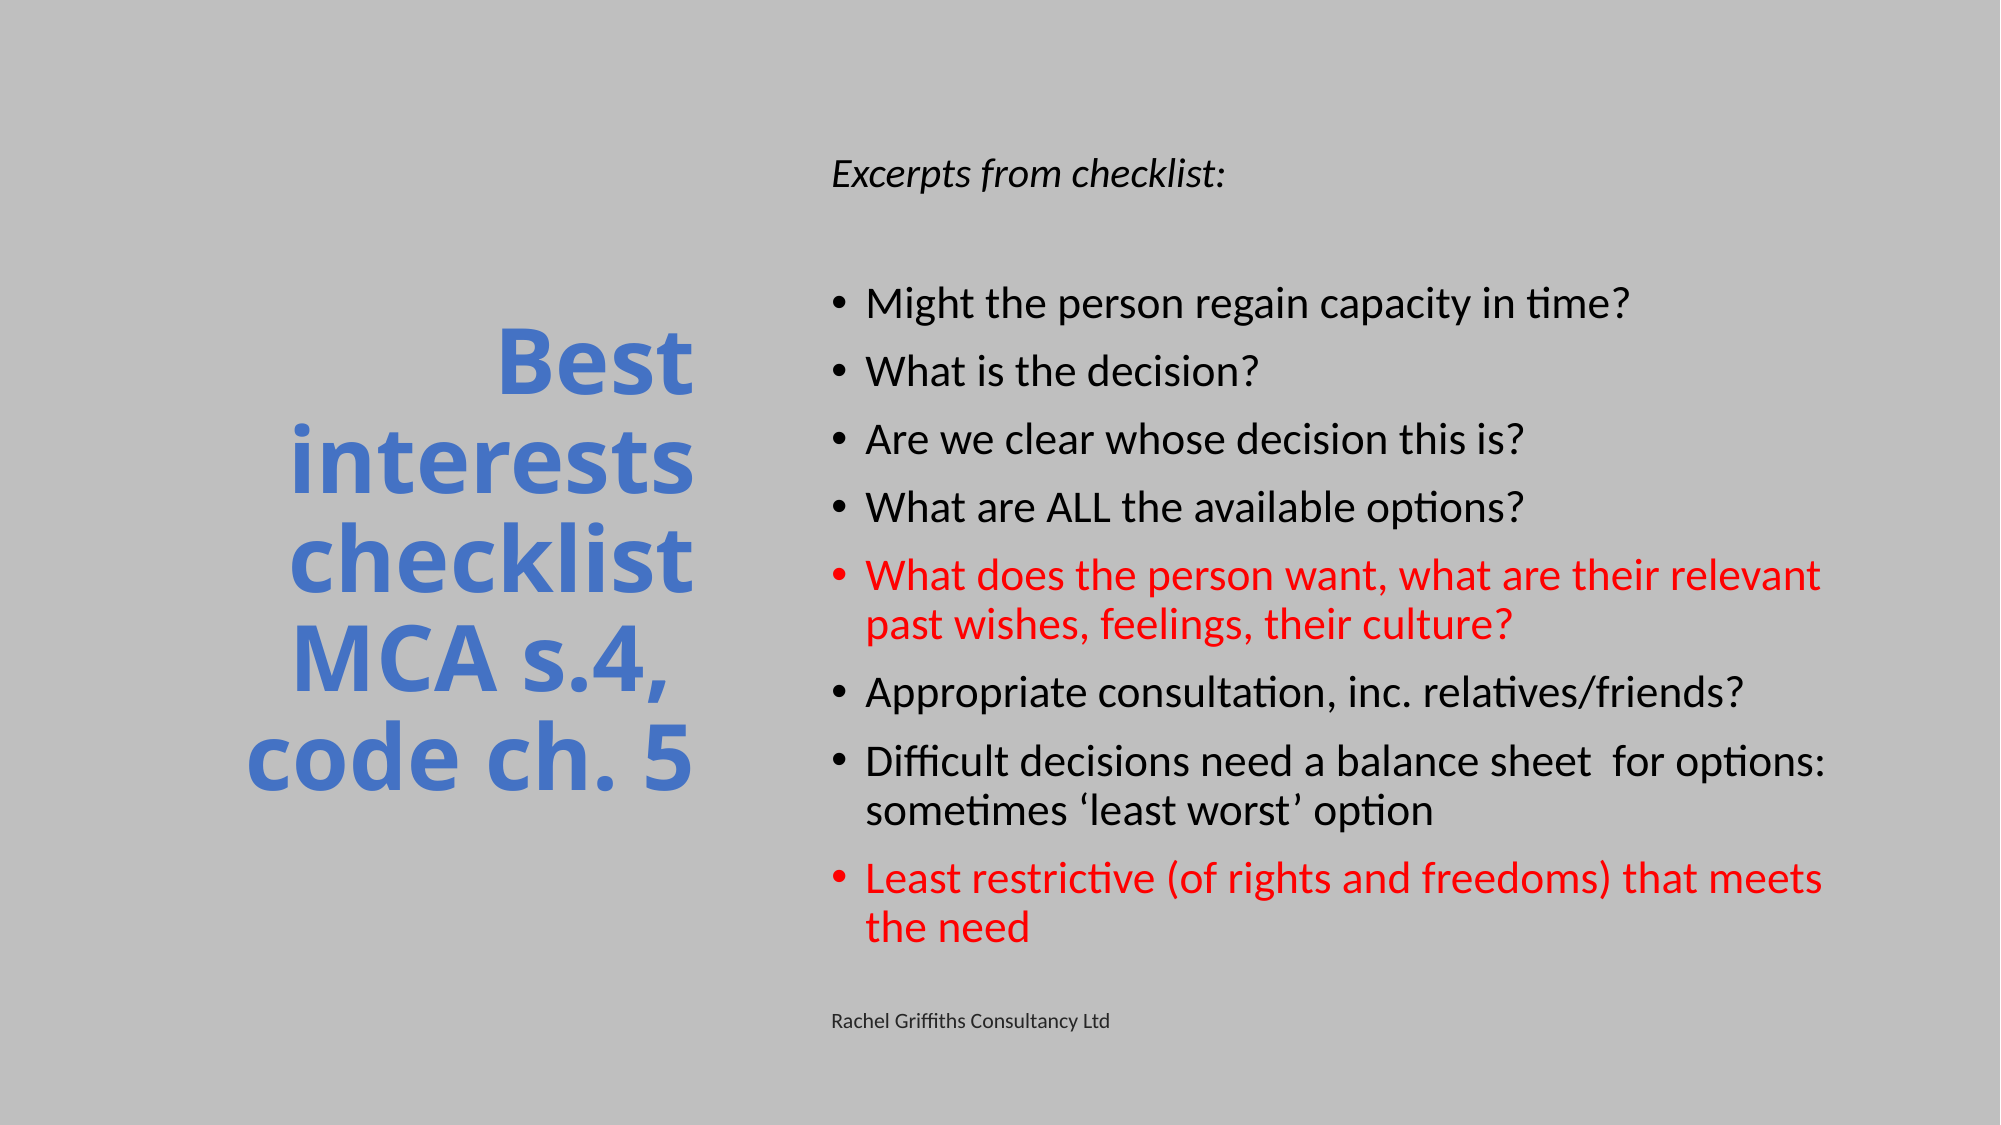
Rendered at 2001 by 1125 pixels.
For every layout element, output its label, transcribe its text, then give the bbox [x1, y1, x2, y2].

title Best interests checklist MCA s.4, code ch. 5 [137, 158, 711, 967]
footer Rachel Griffiths Consultancy Ltd [816, 989, 1680, 1050]
list Excerpts from checklist: Might the person regain capacity in time? What is the decision? Are we clear whose decision this is? What are ALL the available options? What does the person want, what are their relevant past wishes, feelings, their culture? Appropriate consultation, inc. relatives/friends? Difficult decisions need a balance sheet for options: sometimes ‘least worst’ option Least restrictive (of rights and freedoms) that meets the need [816, 75, 1863, 967]
